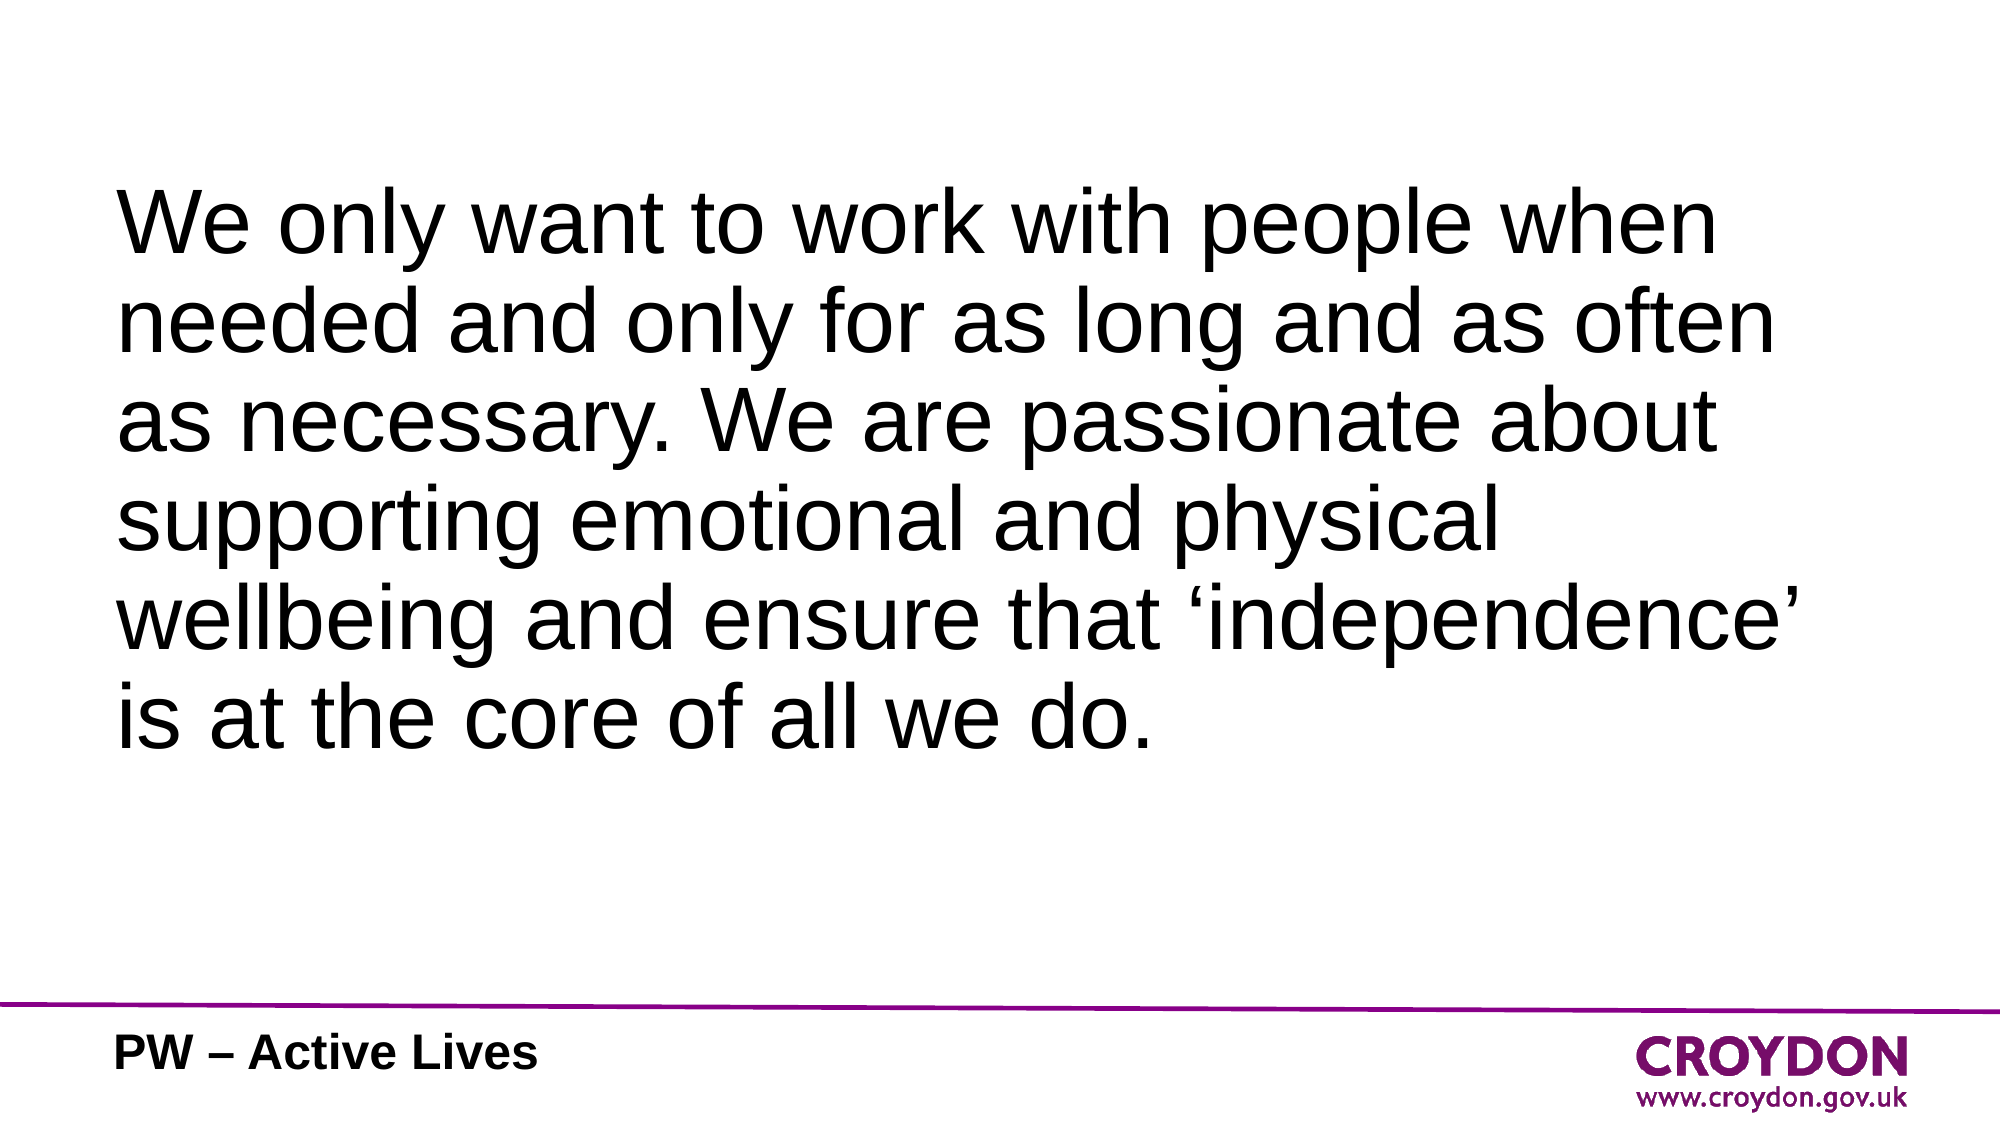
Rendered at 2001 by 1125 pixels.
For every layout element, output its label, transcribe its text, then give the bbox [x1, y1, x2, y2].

list We only want to work with people when needed and only for as long and as often as necessary. We are passionate about supporting emotional and physical wellbeing and ensure that ‘independence’ is at the core of all we do. [101, 167, 1899, 783]
picture [1636, 982, 1907, 1125]
list PW – Active Lives [98, 1019, 679, 1090]
